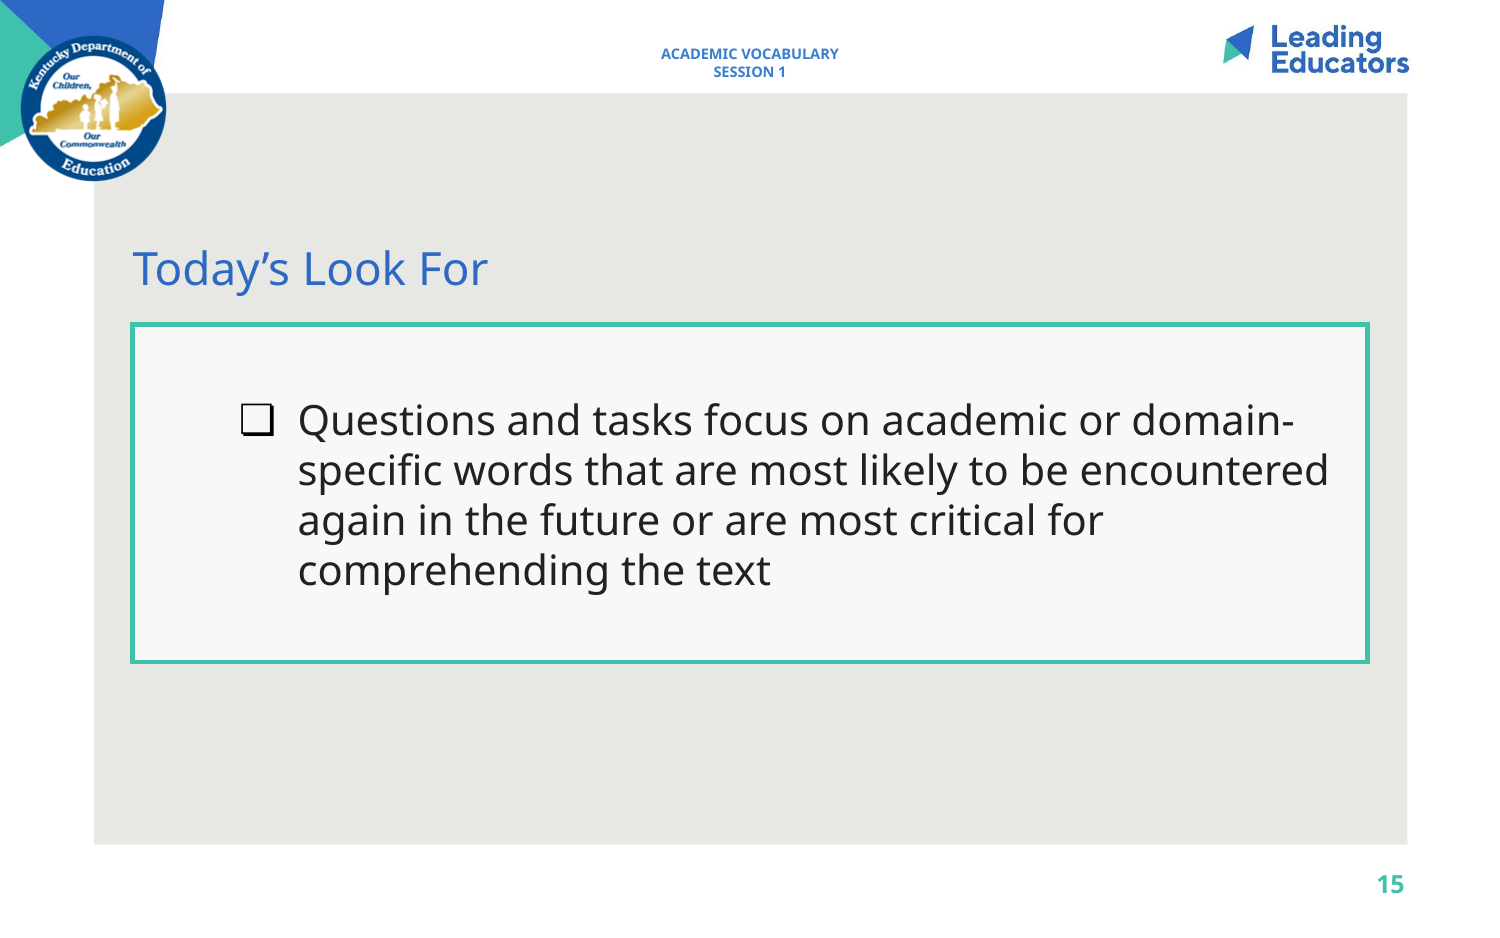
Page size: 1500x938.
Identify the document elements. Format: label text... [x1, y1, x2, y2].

picture [0, 0, 1500, 938]
text_box ACADEMIC VOCABULARY SESSION 1 [638, 0, 861, 93]
text_box Questions and tasks focus on academic or domain-specific words that are most likely to be encountered again in the future or are most critical for comprehending the text [132, 324, 1368, 663]
title Today’s Look For [132, 183, 919, 295]
text_box 15 [1149, 849, 1480, 922]
